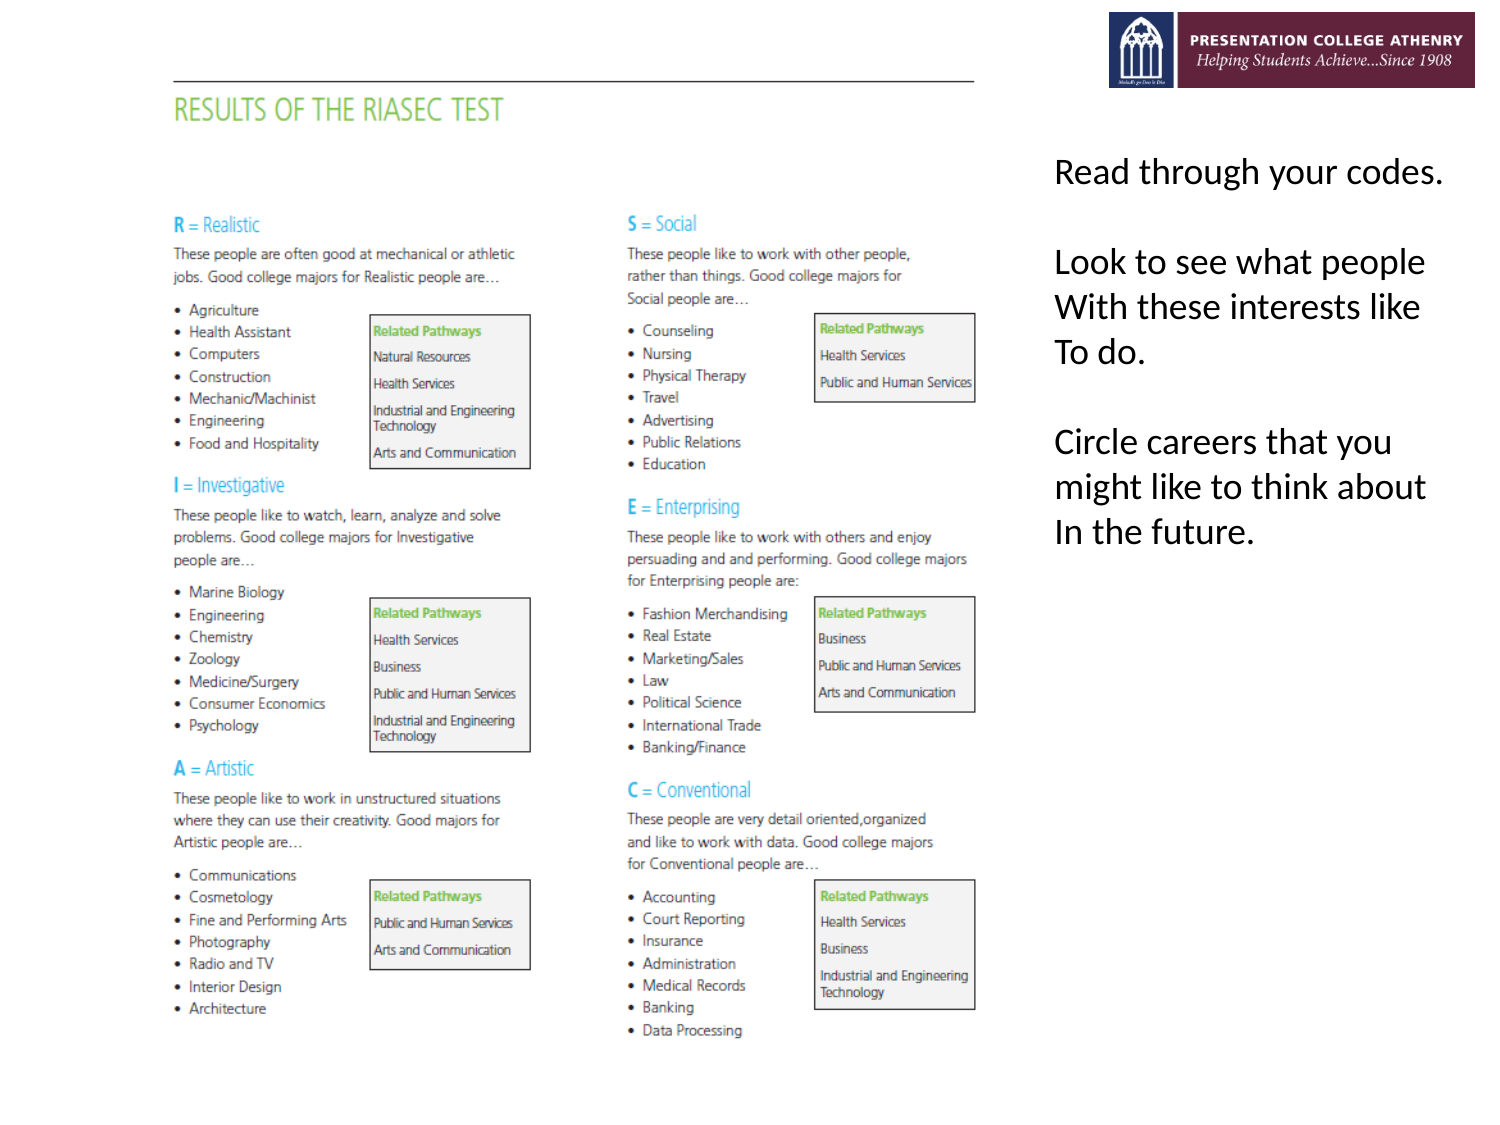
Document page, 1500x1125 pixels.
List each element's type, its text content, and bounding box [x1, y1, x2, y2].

picture [1109, 12, 1476, 88]
text_box Read through your codes. Look to see what people With these interests like To do. Circle careers that you might like to think about In the future. [1039, 139, 1460, 560]
picture [162, 76, 991, 1046]
